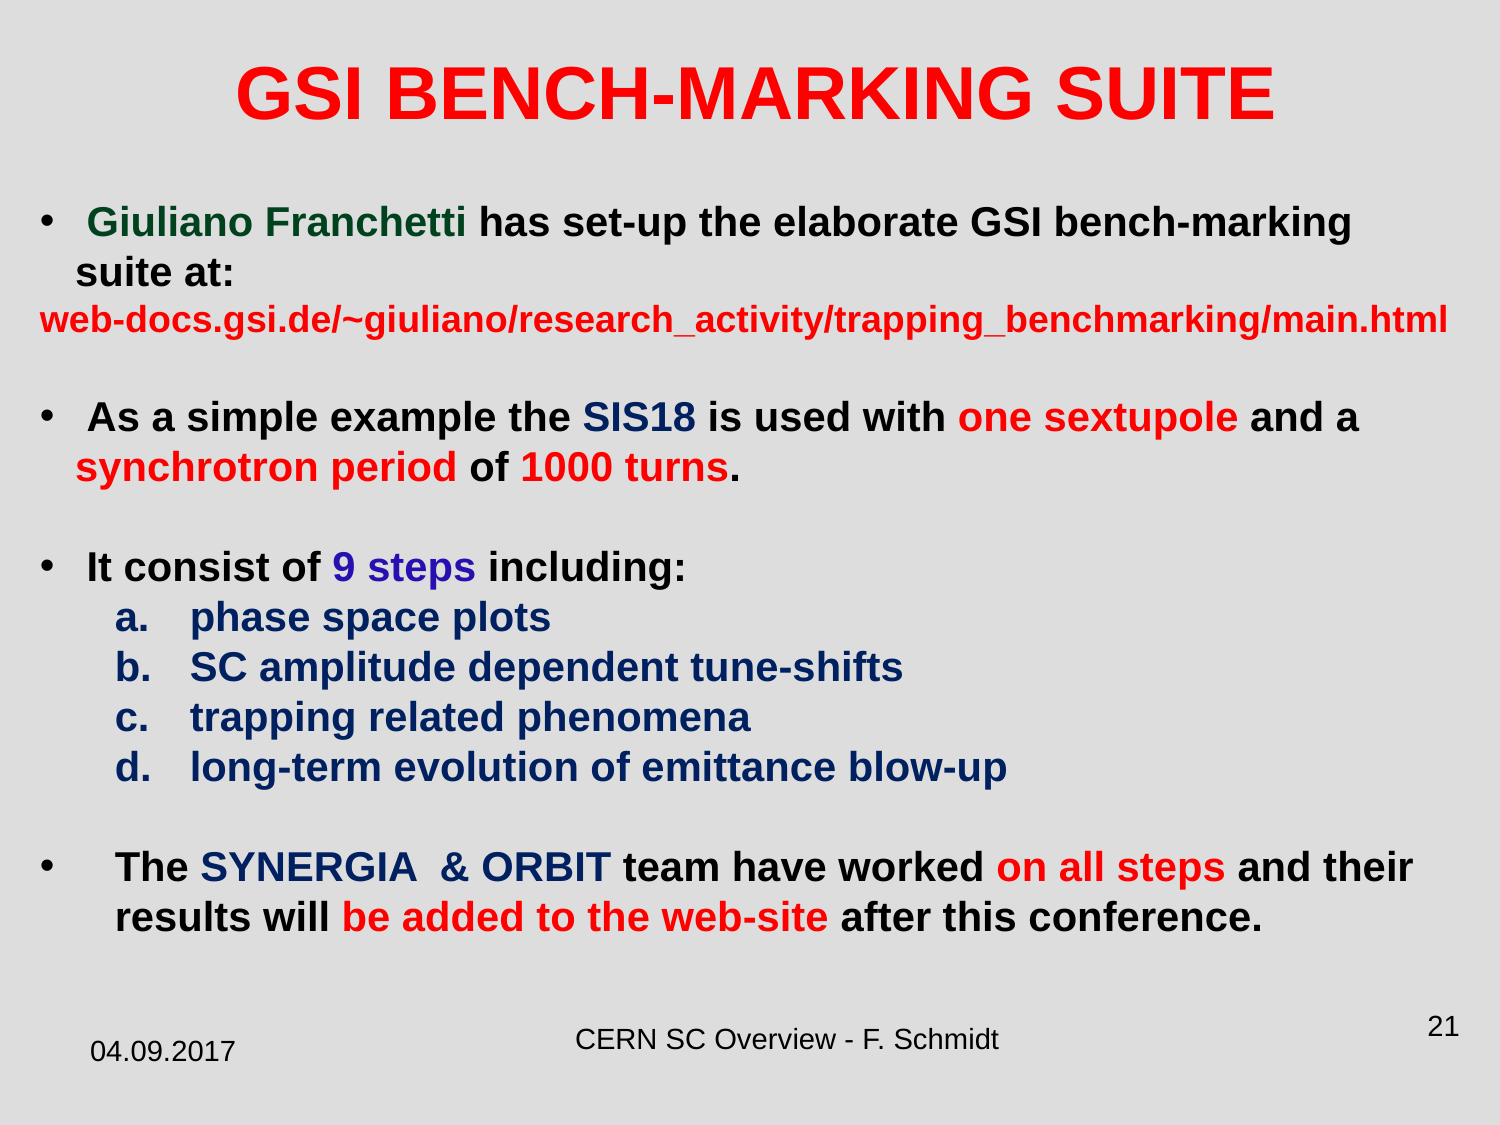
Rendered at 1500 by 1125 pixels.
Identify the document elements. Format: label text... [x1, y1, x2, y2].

text_box GSI BENCH-MARKING SUITE [74, 37, 1438, 143]
slide_number 21 [1124, 999, 1476, 1079]
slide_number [74, 1024, 426, 1103]
text_box Giuliano Franchetti has set-up the elaborate GSI bench-marking suite at: web-docs.gsi.de/~giuliano/research_activity/trapping_benchmarking/main.html As a simple example the SIS18 is used with one sextupole and a synchrotron period of 1000 turns. It consist of 9 steps including: phase space plots SC amplitude dependent tune-shifts trapping related phenomena long-term evolution of emittance blow-up The SYNERGIA & ORBIT team have worked on all steps and their results will be added to the web-site after this conference. [24, 187, 1475, 948]
footer CERN SC Overview - F. Schmidt [549, 1012, 1026, 1091]
